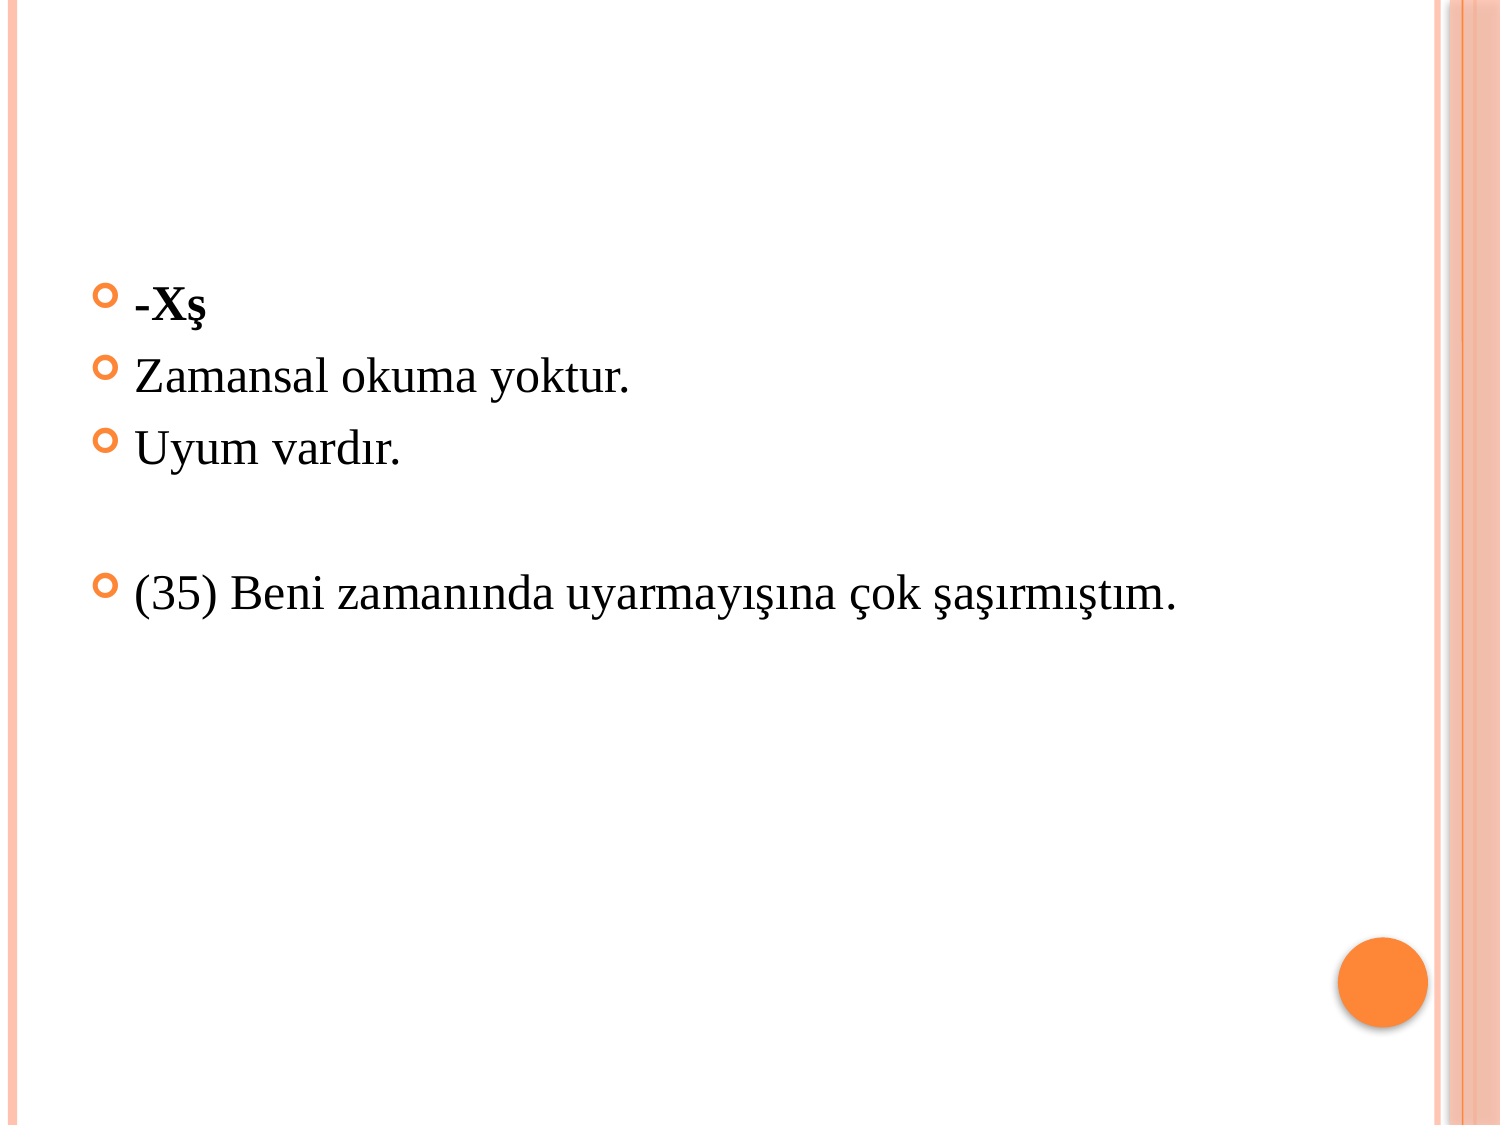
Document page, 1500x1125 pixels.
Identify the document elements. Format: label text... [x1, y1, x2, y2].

list -Xş Zamansal okuma yoktur. Uyum vardır. (35) Beni zamanında uyarmayışına çok şaşırmıştım. [75, 262, 1300, 1062]
